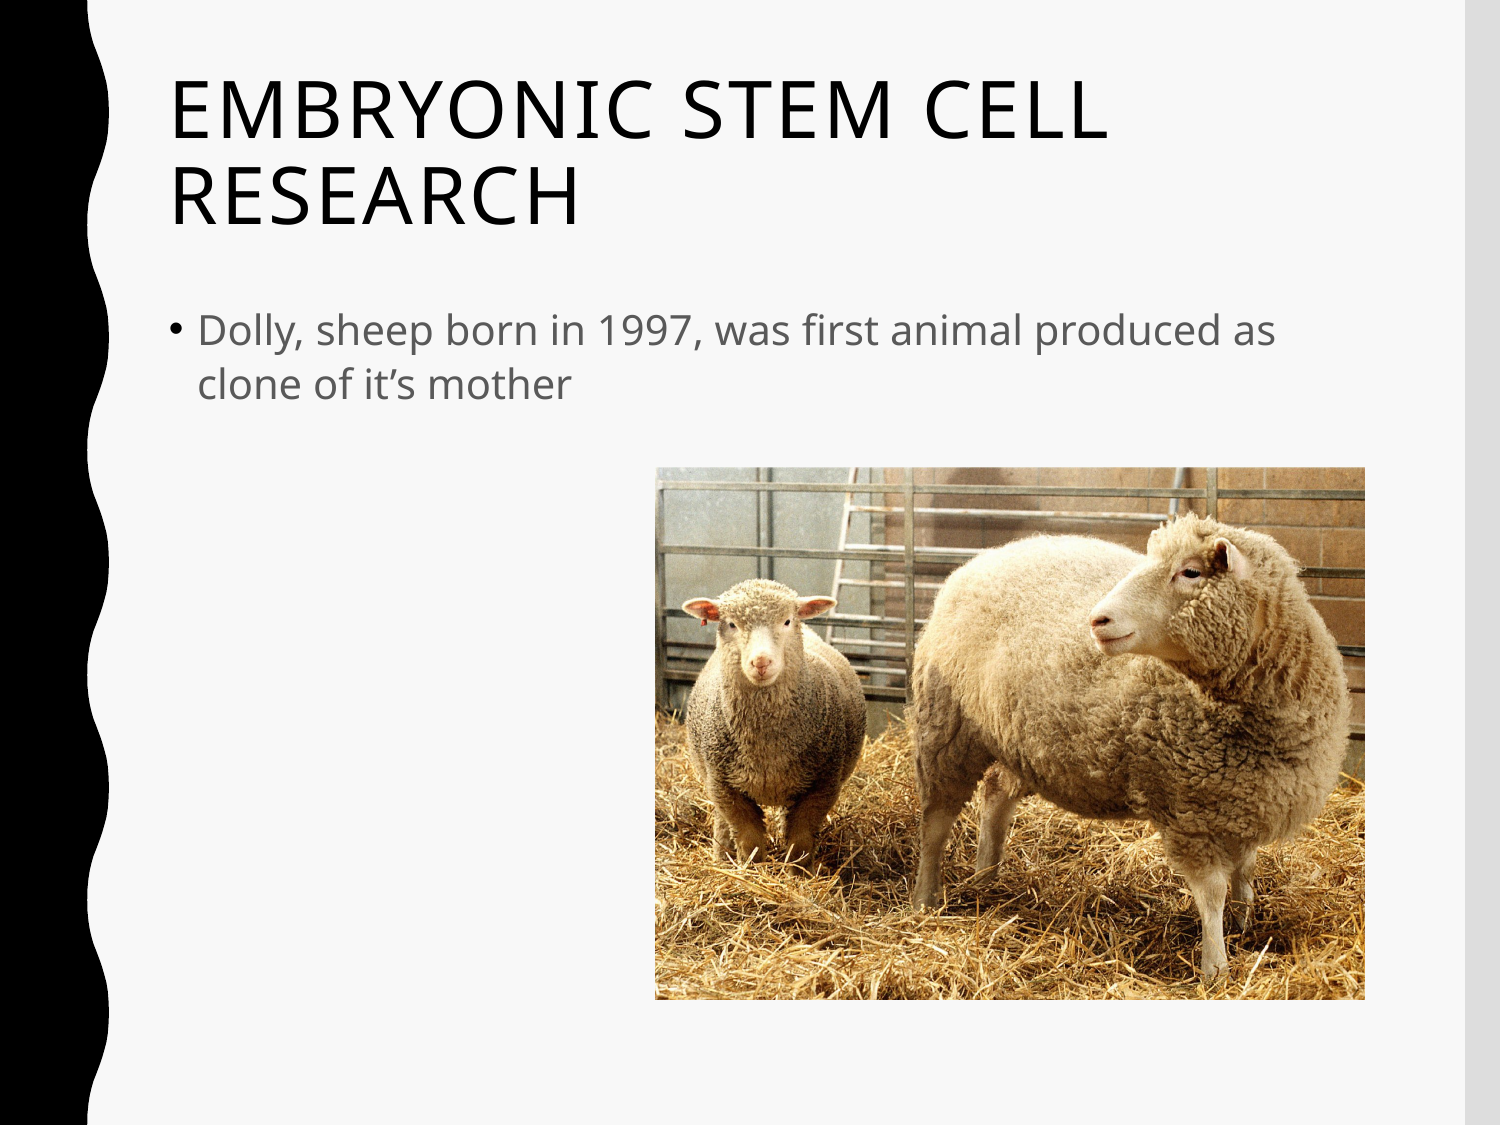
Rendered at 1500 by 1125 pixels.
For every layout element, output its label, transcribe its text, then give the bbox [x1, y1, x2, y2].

list Dolly, sheep born in 1997, was first animal produced as clone of it’s mother [154, 290, 1407, 881]
title Embryonic Stem Cell Research [154, 62, 1407, 290]
picture [655, 467, 1365, 1000]
